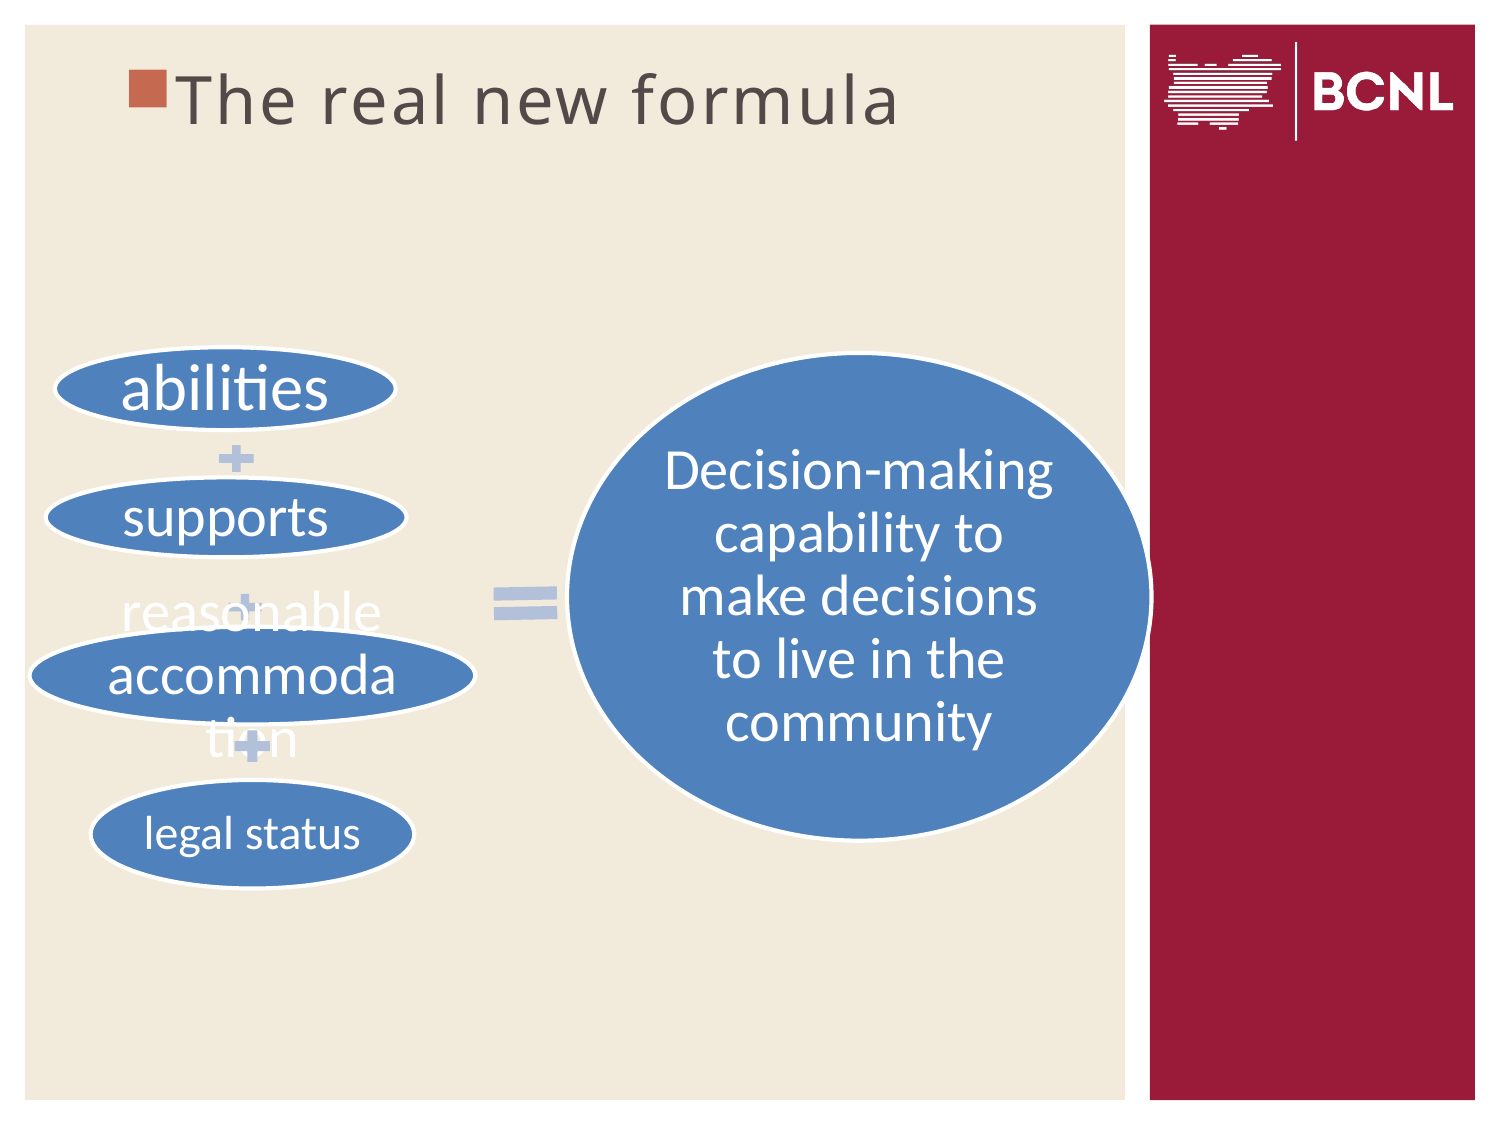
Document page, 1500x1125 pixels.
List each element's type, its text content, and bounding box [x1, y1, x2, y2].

list The real new formula [99, 50, 1063, 171]
picture [1157, 30, 1459, 149]
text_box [29, 172, 1152, 1046]
